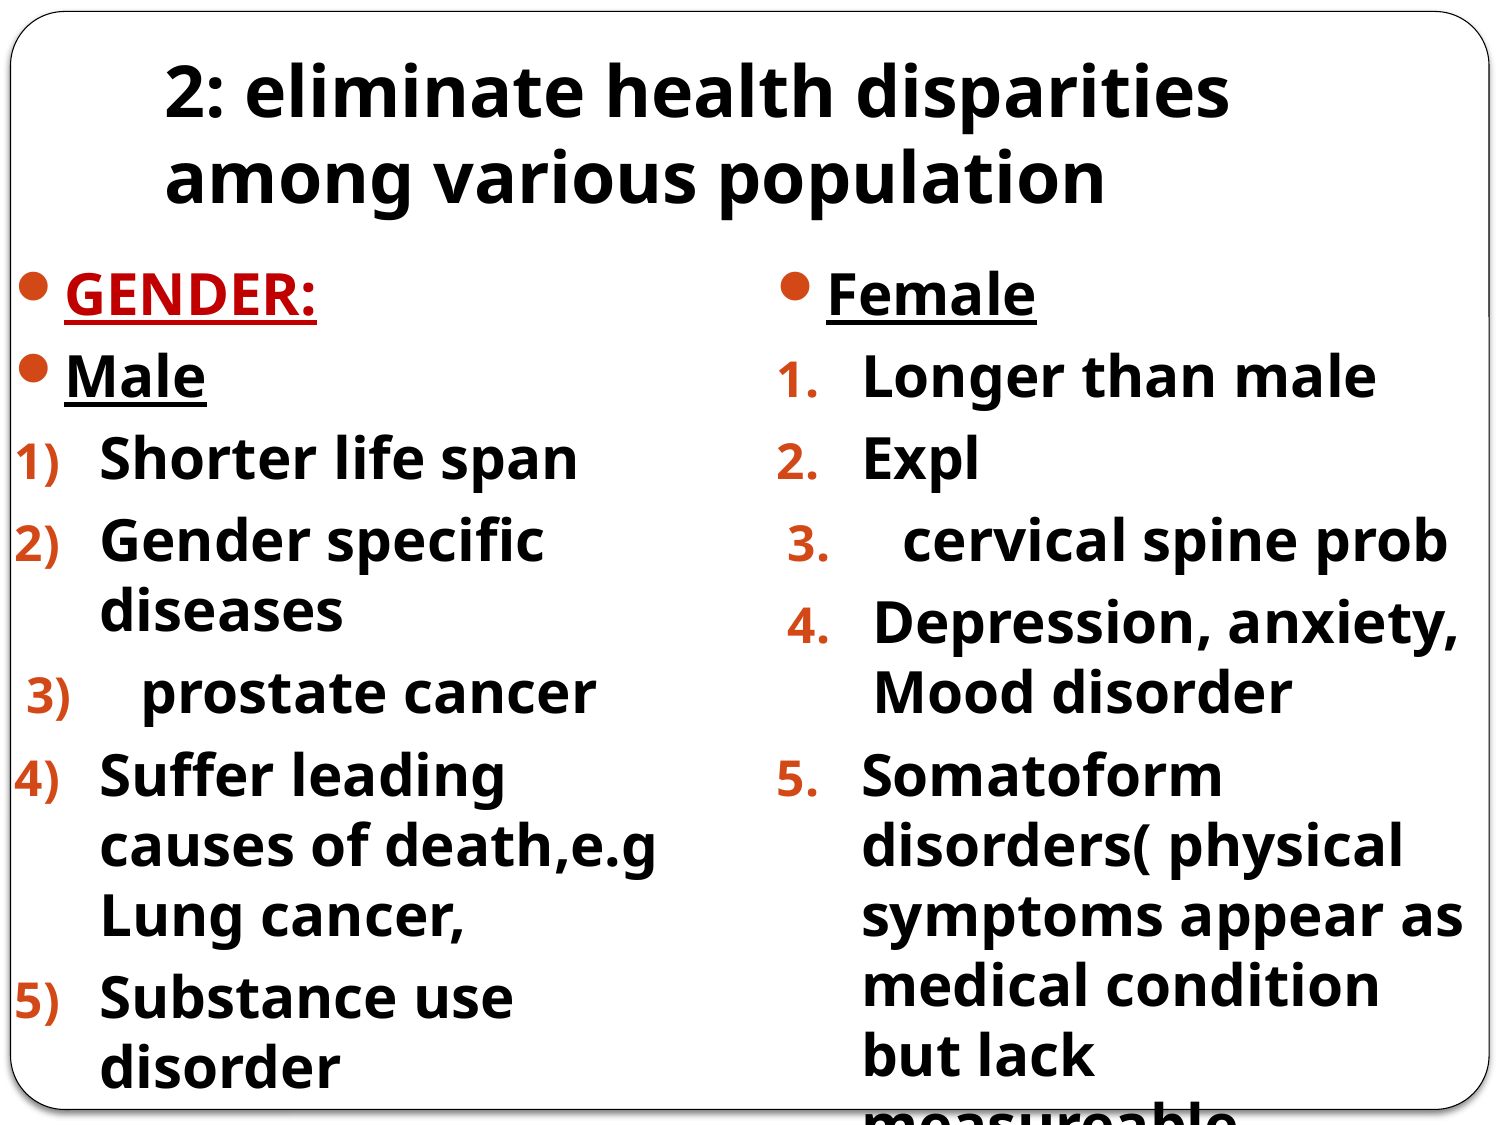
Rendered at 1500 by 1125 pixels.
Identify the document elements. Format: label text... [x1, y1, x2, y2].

list Female Longer than male Expl cervical spine prob Depression, anxiety, Mood disorder Somatoform disorders( physical symptoms appear as medical condition but lack measureable pathology. [761, 249, 1500, 1125]
title 2: eliminate health disparities among various population [150, 37, 1425, 233]
list GENDER: Male Shorter life span Gender specific diseases prostate cancer Suffer leading causes of death,e.g Lung cancer, Substance use disorder [0, 249, 732, 1125]
